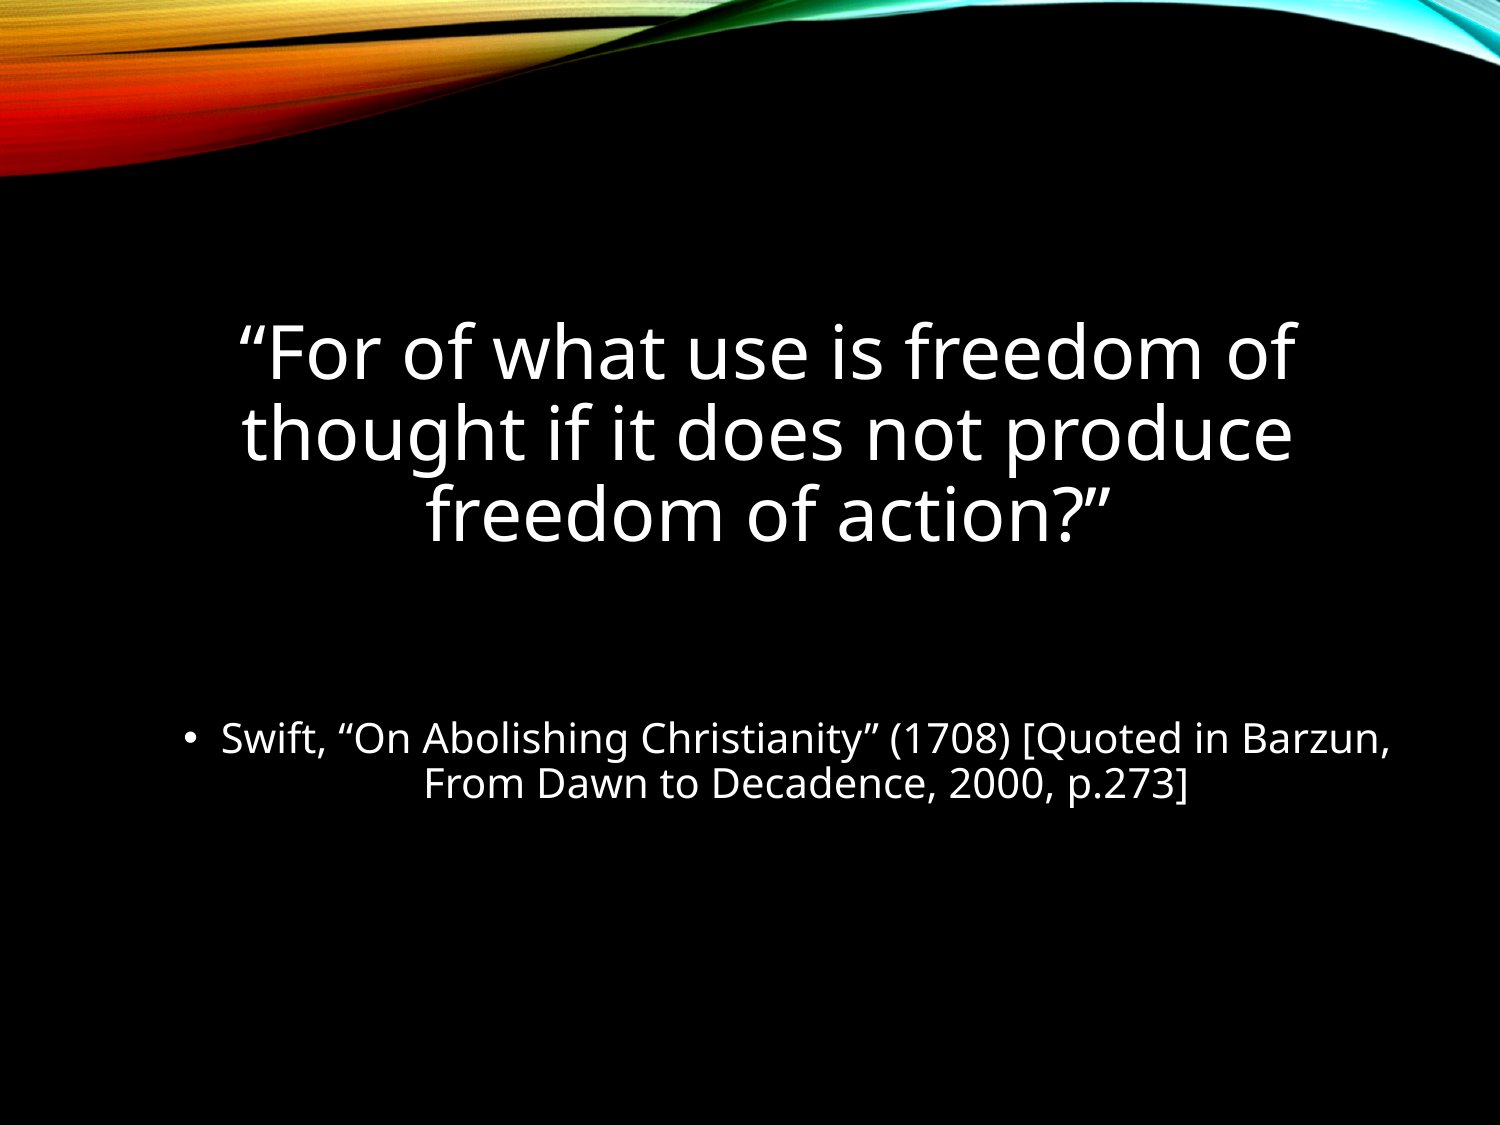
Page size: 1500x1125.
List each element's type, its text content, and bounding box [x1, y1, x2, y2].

picture [0, 0, 1500, 178]
list “For of what use is freedom of thought if it does not produce freedom of action?” Swift, “On Abolishing Christianity” (1708) [Quoted in Barzun, From Dawn to Decadence, 2000, p.273] [75, 307, 1425, 1050]
